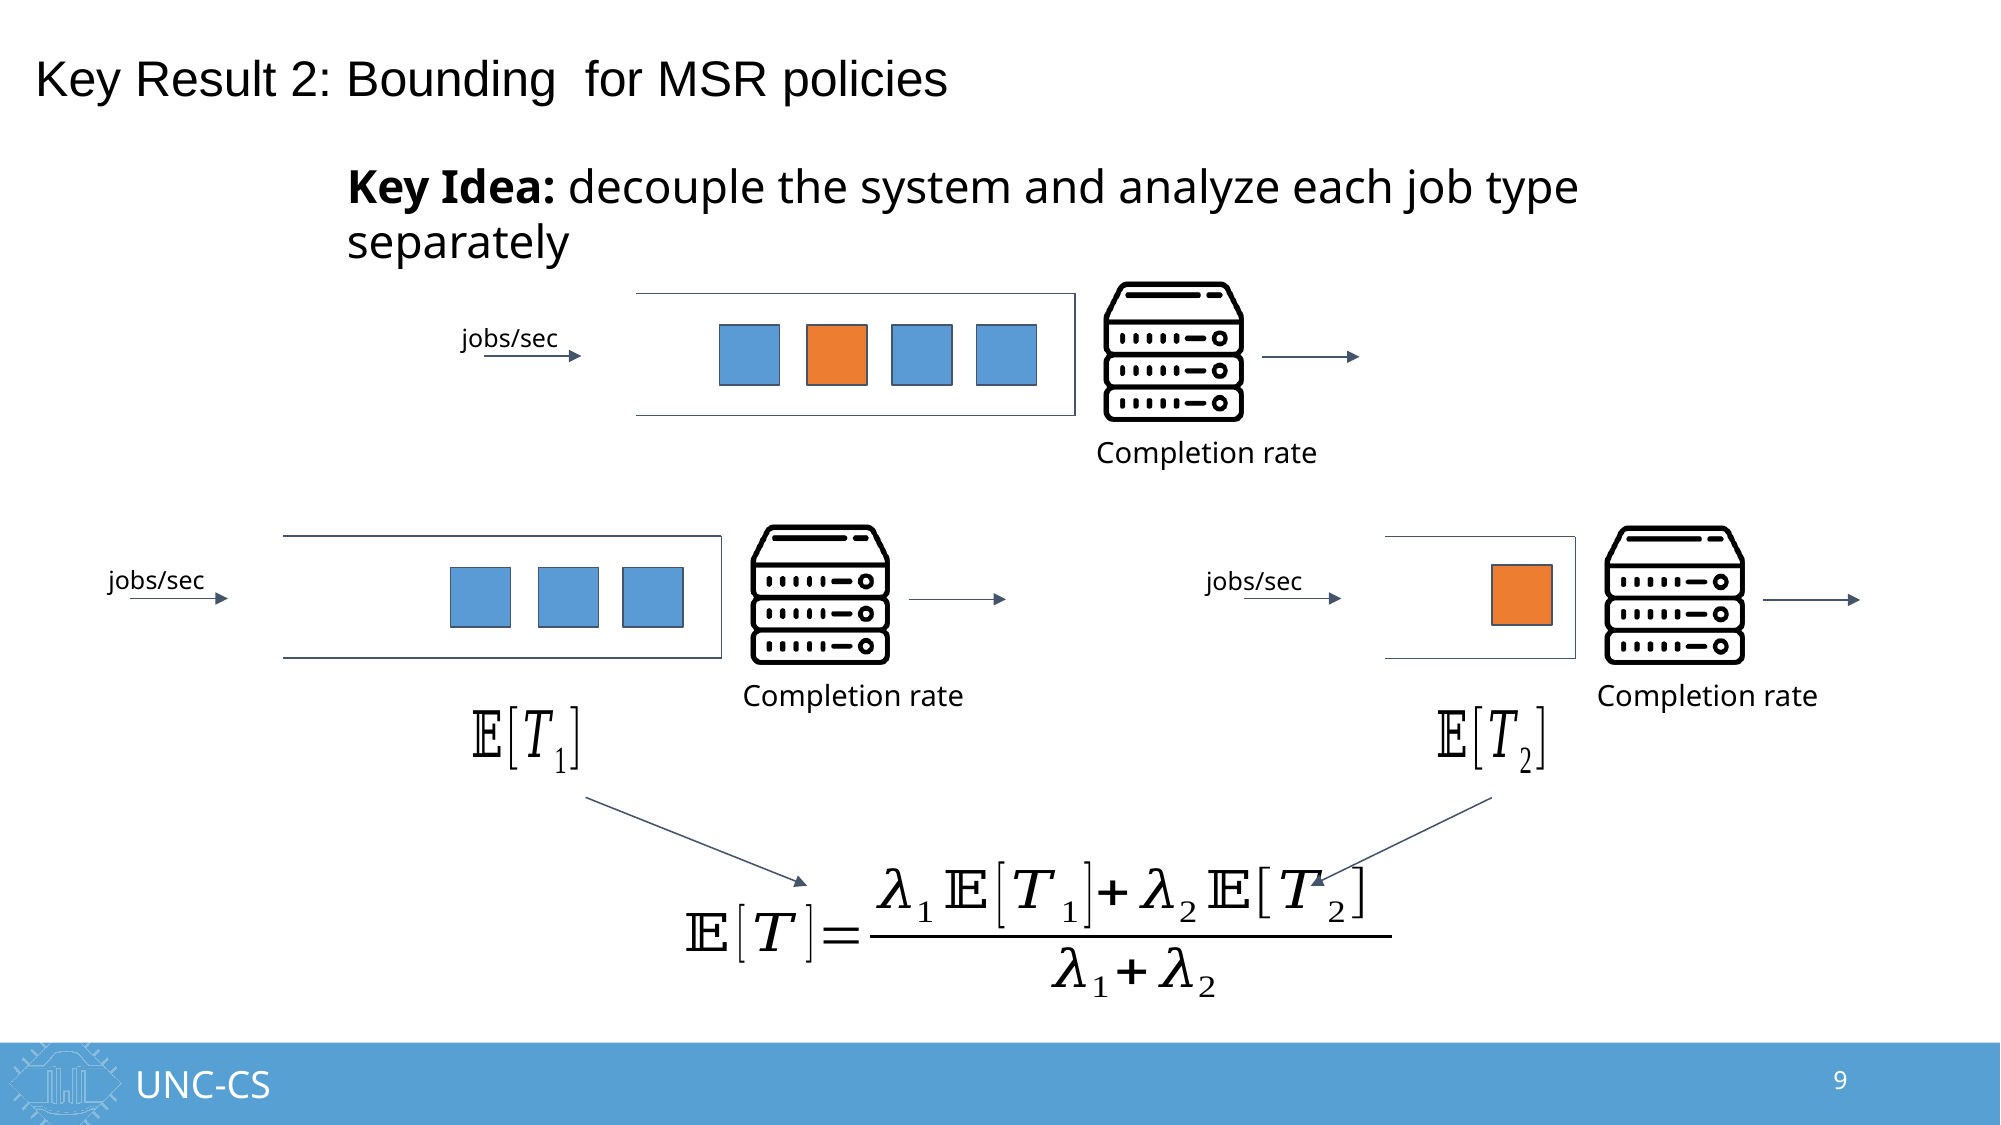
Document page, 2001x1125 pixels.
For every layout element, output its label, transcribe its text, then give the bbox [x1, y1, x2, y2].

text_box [1184, 508, 1944, 729]
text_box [585, 797, 1493, 1006]
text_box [439, 265, 1413, 486]
picture [0, 1042, 127, 1125]
text_box Key Idea: decouple the system and analyze each job type separately [317, 142, 1766, 283]
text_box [719, 324, 1037, 386]
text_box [86, 508, 1060, 728]
slide_number 9 [1637, 1052, 1863, 1113]
